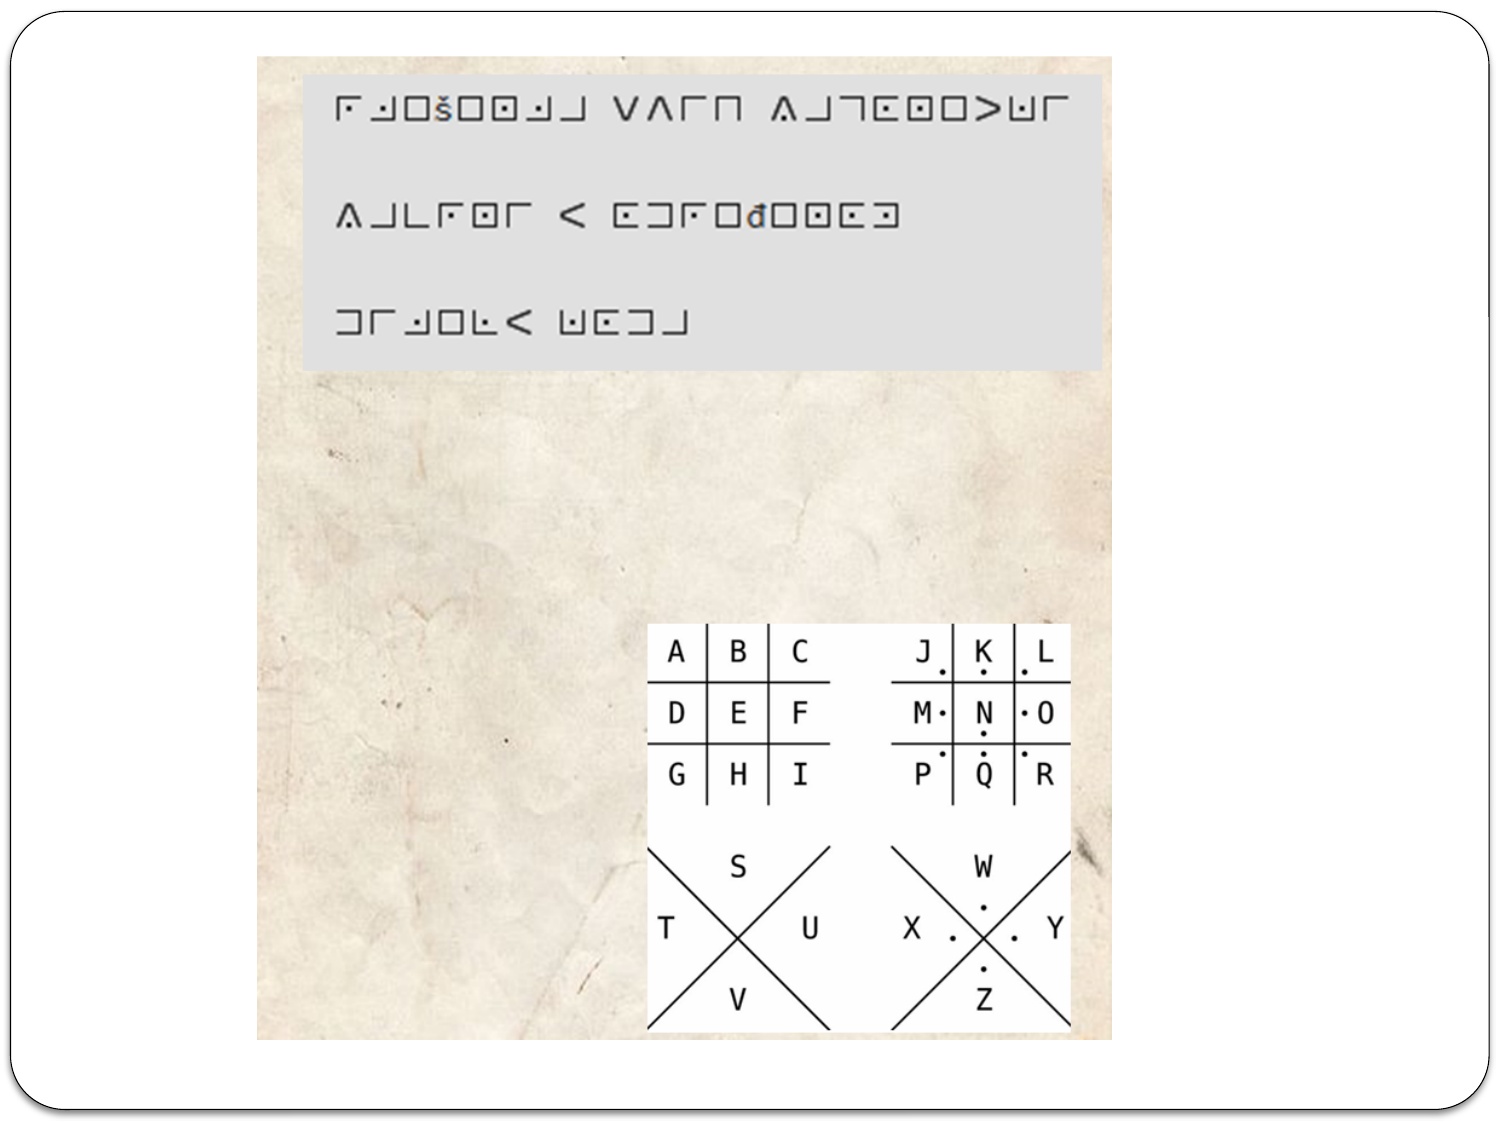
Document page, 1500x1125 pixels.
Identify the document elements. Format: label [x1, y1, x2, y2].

picture [257, 54, 1113, 1040]
